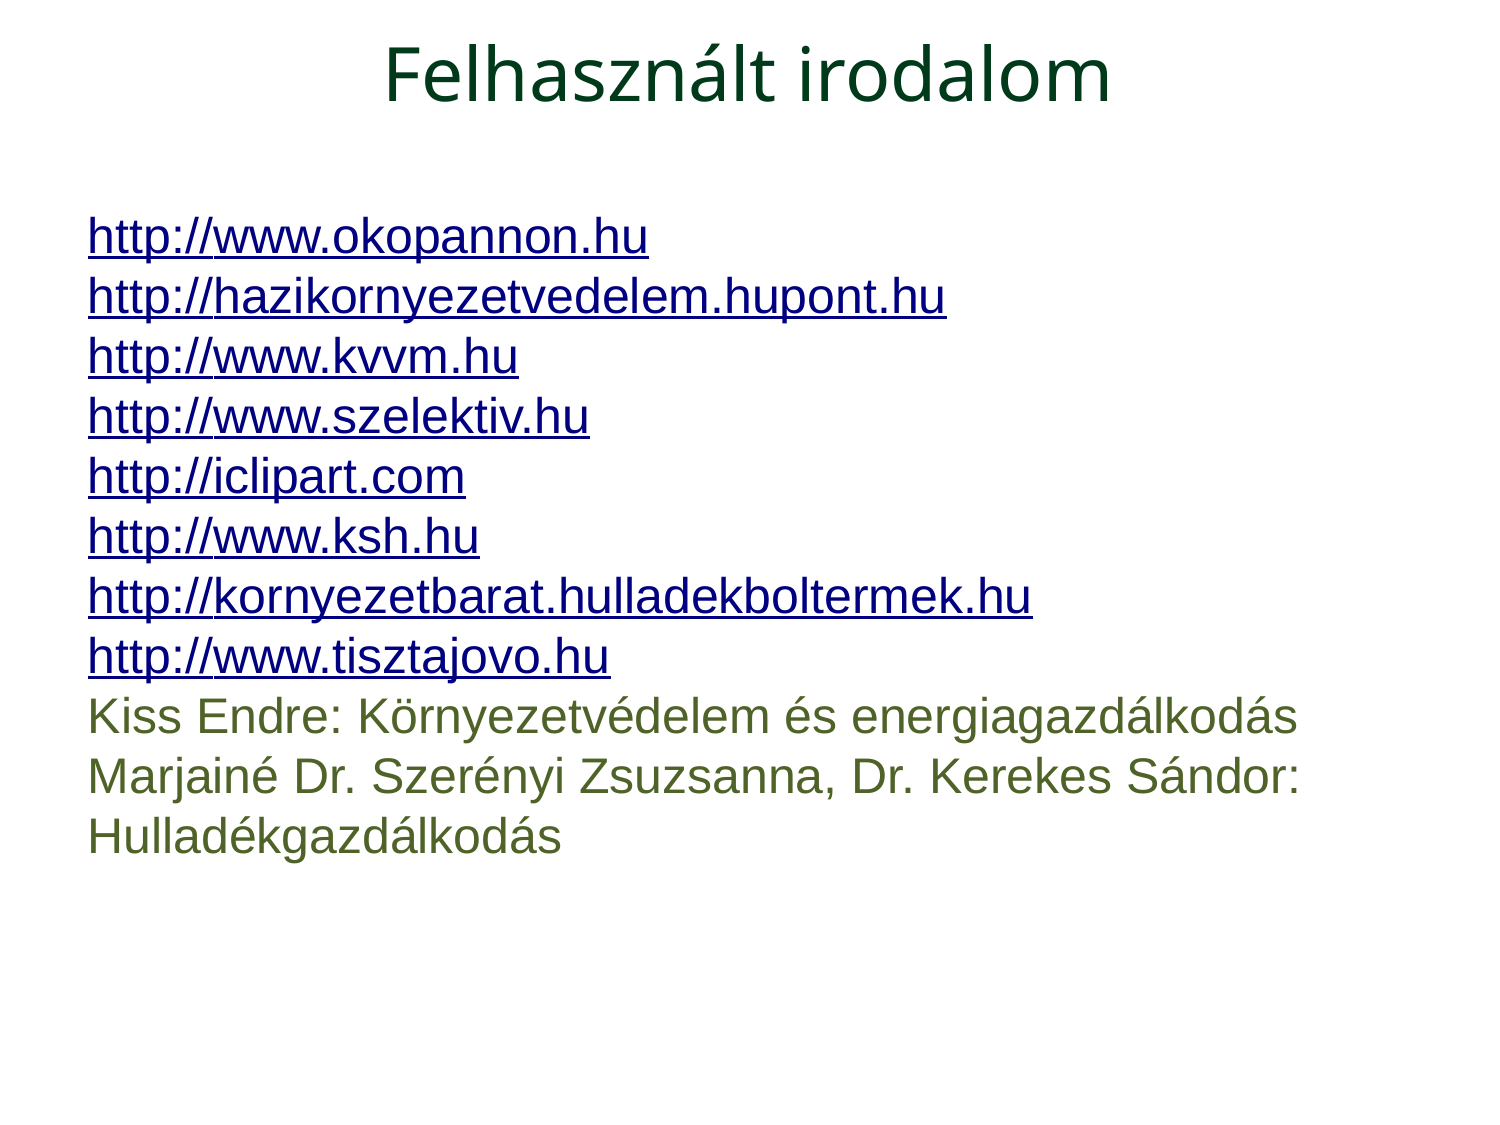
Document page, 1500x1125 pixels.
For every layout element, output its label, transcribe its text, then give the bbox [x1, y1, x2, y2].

text_box Felhasznált irodalom [73, 19, 1424, 138]
text_box http://www.okopannon.hu http://hazikornyezetvedelem.hupont.hu http://www.kvvm.hu http://www.szelektiv.hu http://iclipart.com http://www.ksh.hu http://kornyezetbarat.hulladekboltermek.hu http://www.tisztajovo.hu Kiss Endre: Környezetvédelem és energiagazdálkodás Marjainé Dr. Szerényi Zsuzsanna, Dr. Kerekes Sándor: Hulladékgazdálkodás [73, 196, 1376, 931]
